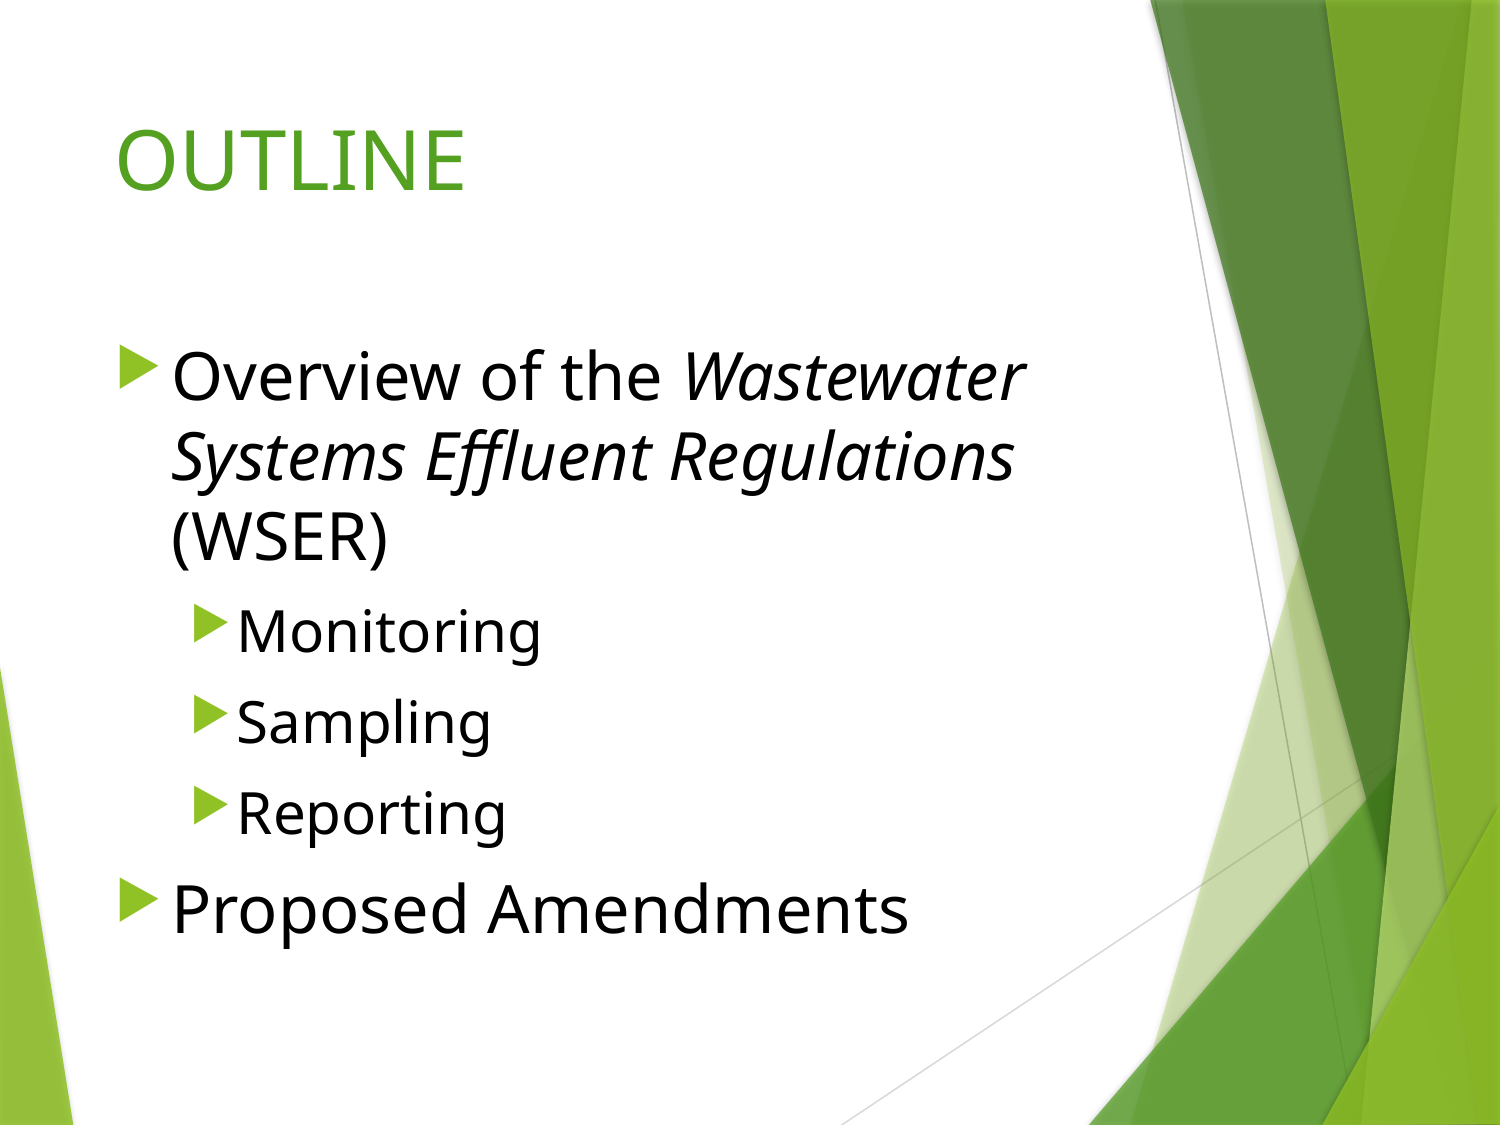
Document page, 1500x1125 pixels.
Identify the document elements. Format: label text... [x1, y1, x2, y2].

list Overview of the Wastewater Systems Effluent Regulations (WSER) Monitoring Sampling Reporting Proposed Amendments [99, 326, 1142, 1035]
title OUTLINE [99, 99, 1142, 317]
